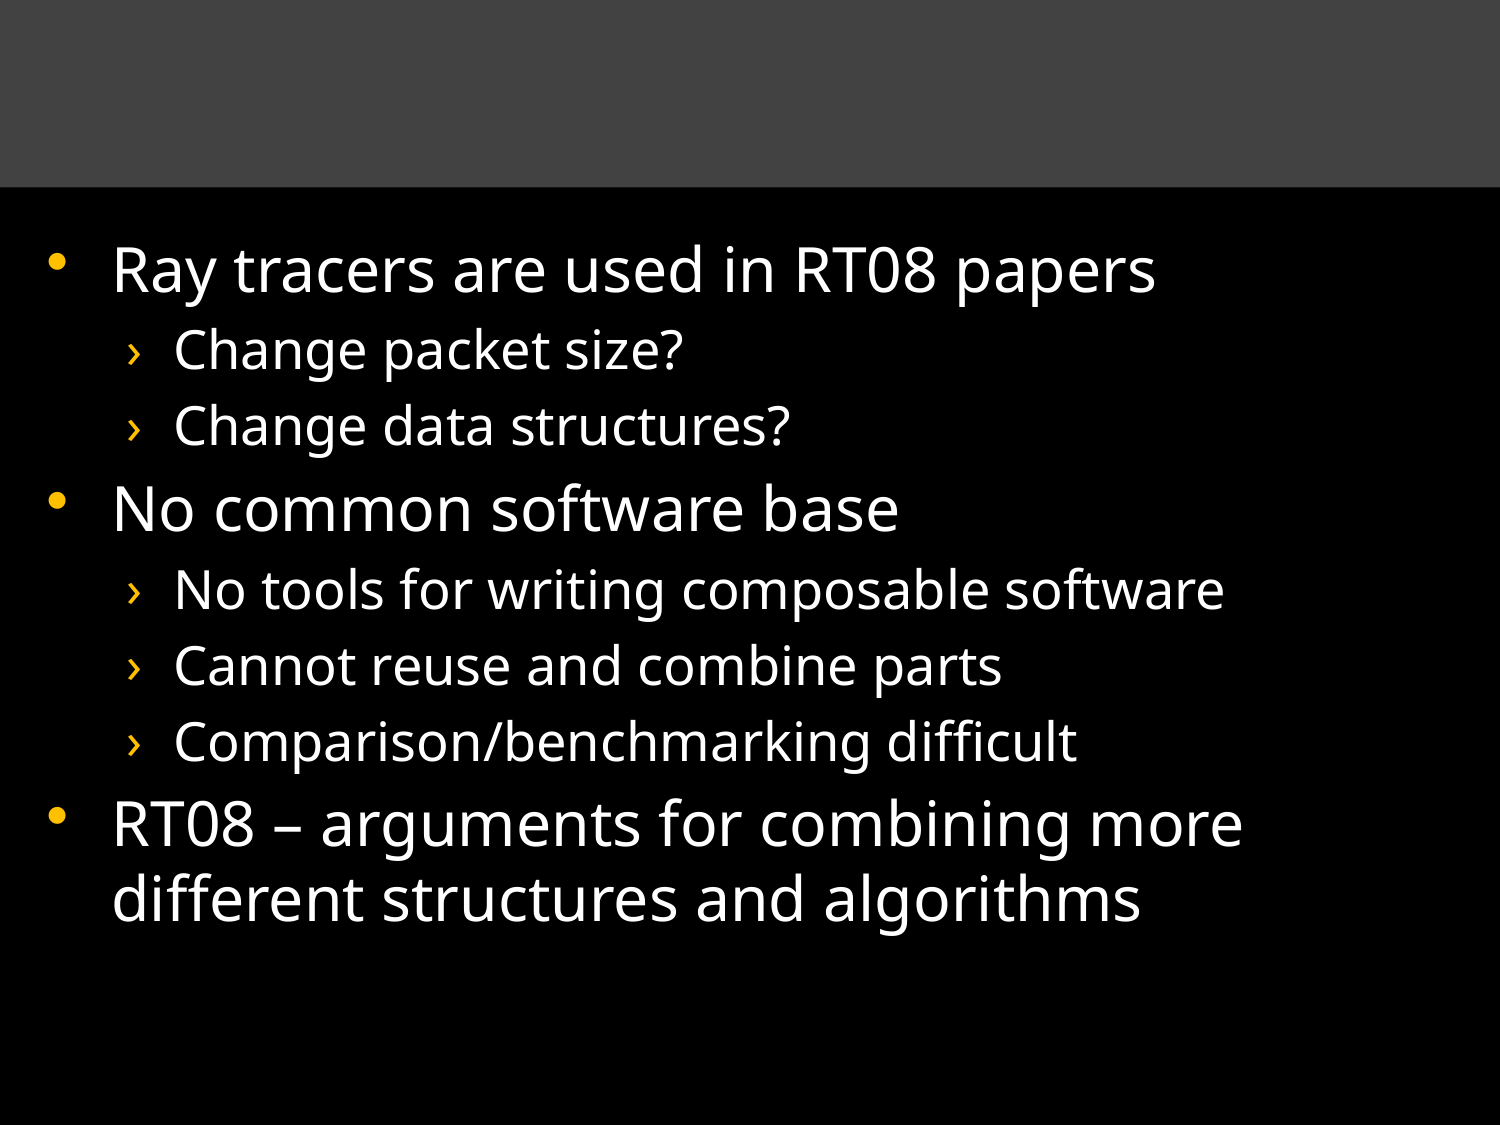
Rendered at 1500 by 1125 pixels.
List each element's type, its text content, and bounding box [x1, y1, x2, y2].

list Ray tracers are used in RT08 papers Change packet size? Change data structures? No common software base No tools for writing composable software Cannot reuse and combine parts Comparison/benchmarking difficult RT08 – arguments for combining more different structures and algorithms [23, 222, 1477, 1102]
